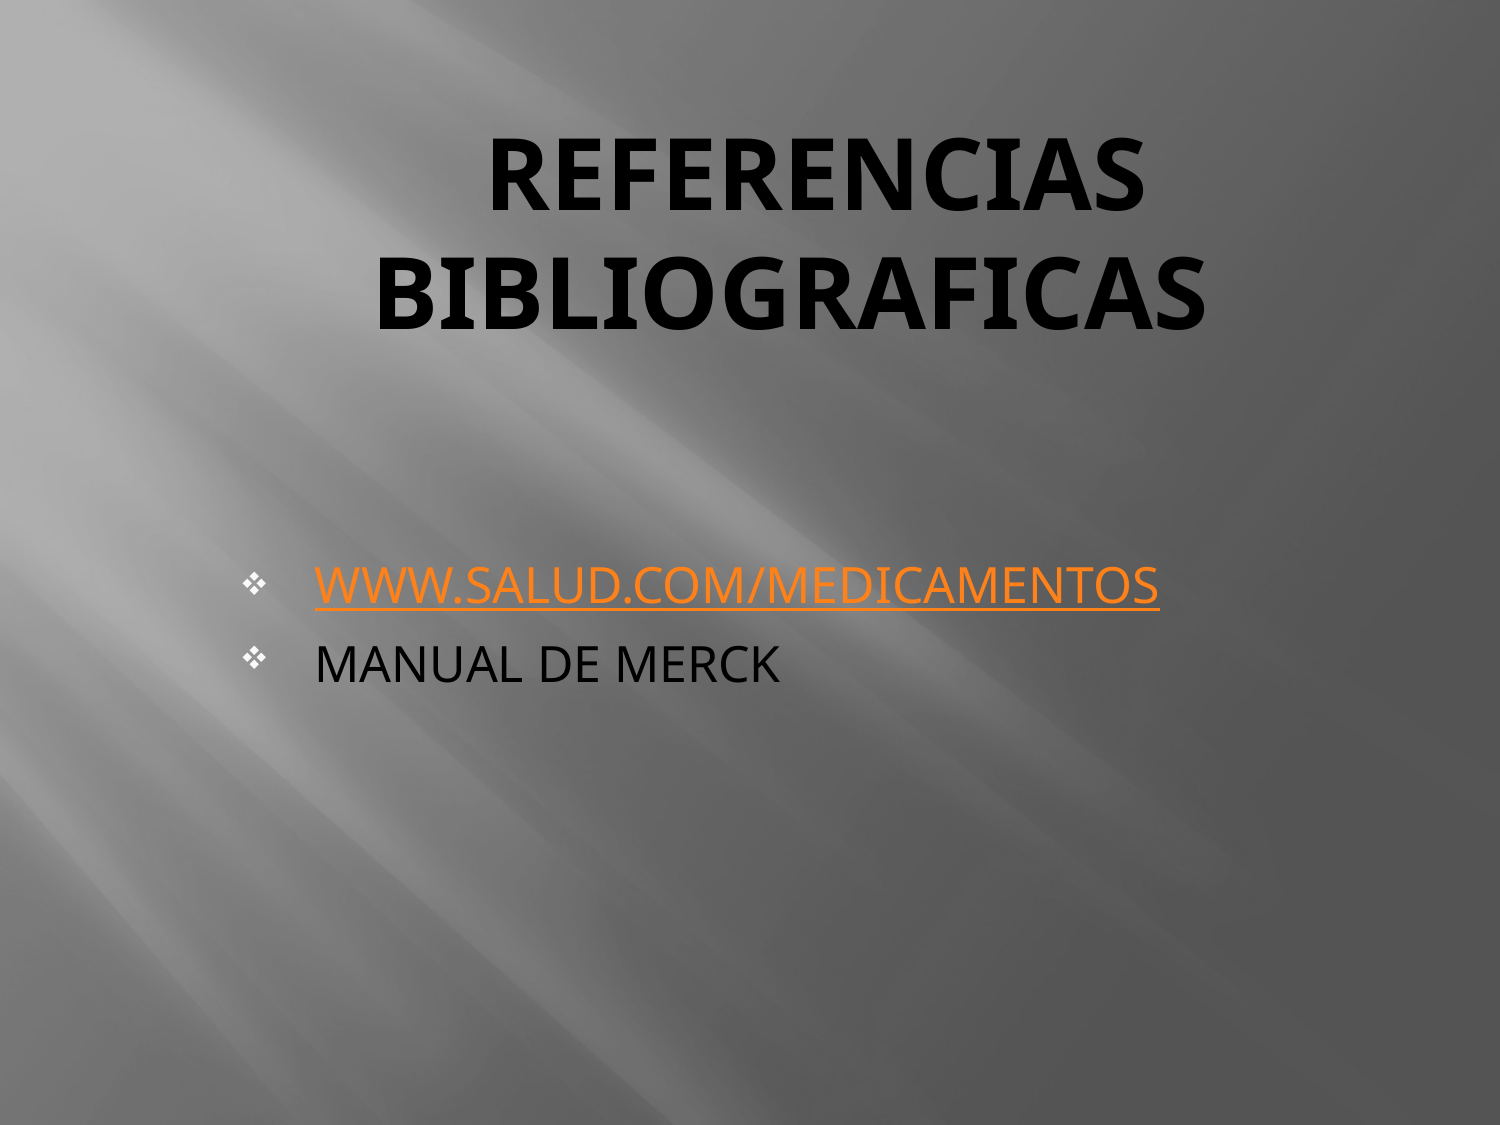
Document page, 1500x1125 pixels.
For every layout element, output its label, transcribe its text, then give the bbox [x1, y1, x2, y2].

title REFERENCIAS BIBLIOGRAFICAS [194, 42, 1412, 350]
subtitle WWW.SALUD.COM/MEDICAMENTOS MANUAL DE MERCK [225, 546, 1275, 834]
